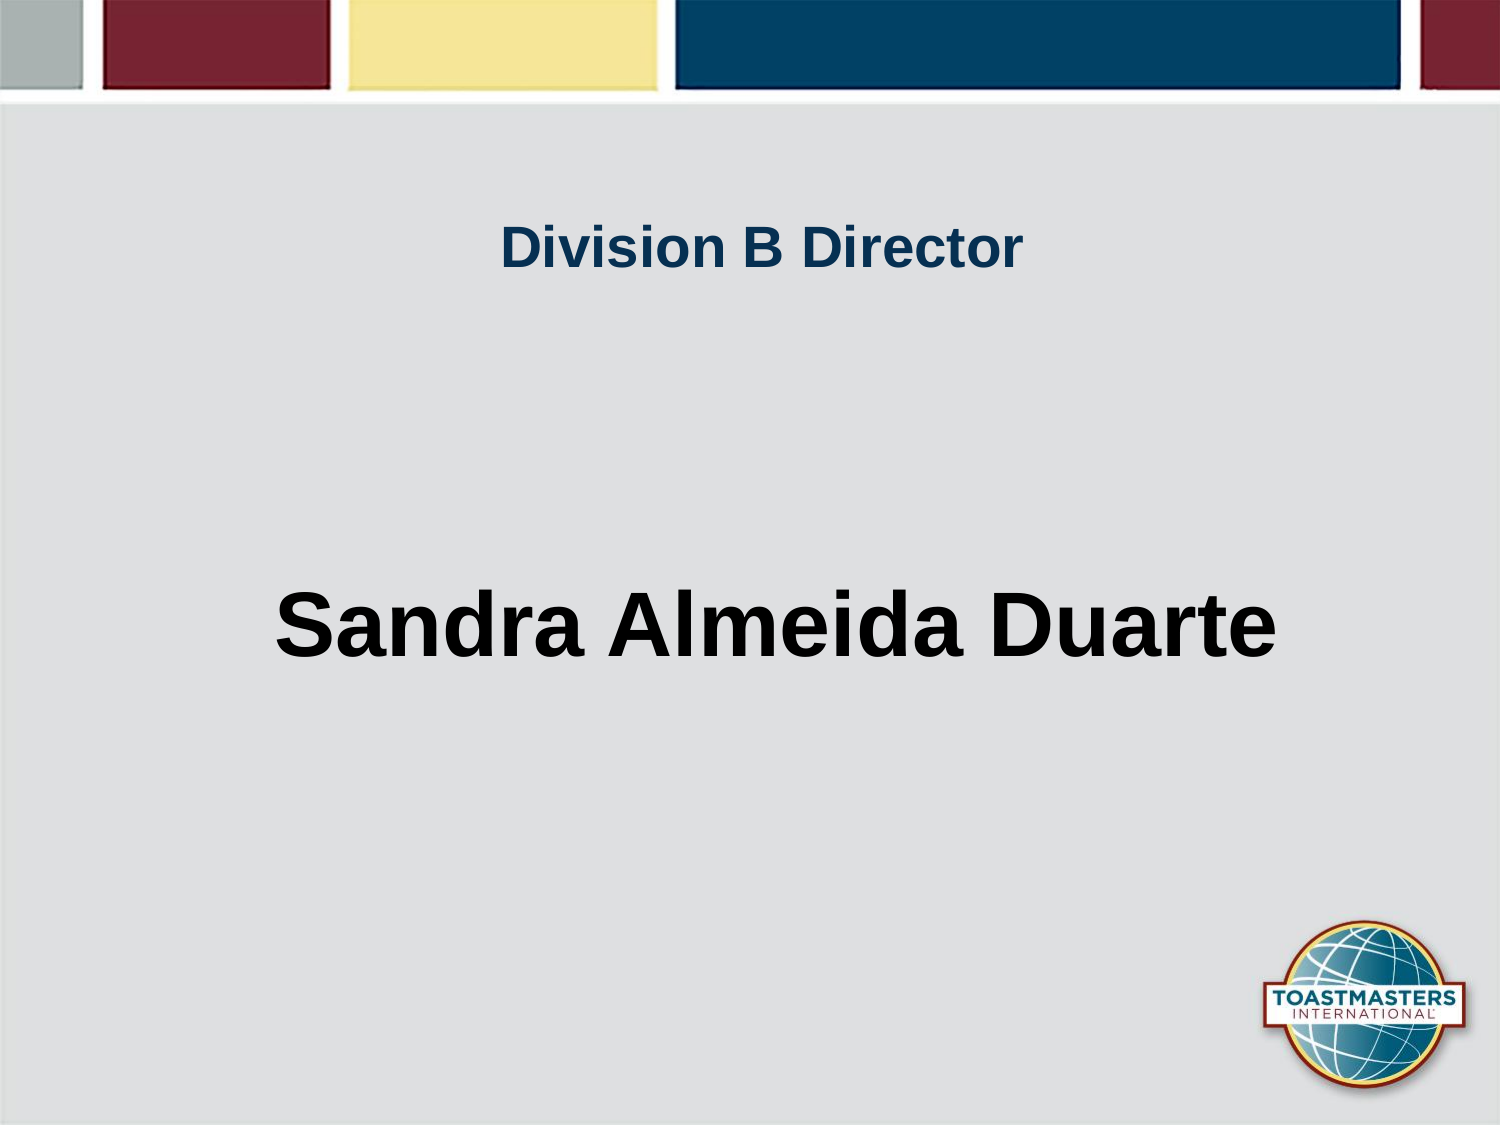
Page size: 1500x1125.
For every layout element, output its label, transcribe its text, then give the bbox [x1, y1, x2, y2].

list Sandra Almeida Duarte [125, 304, 1400, 1125]
picture [1402, 1039, 1409, 1045]
title Division B Director [125, 149, 1400, 304]
picture [0, 0, 1500, 1125]
